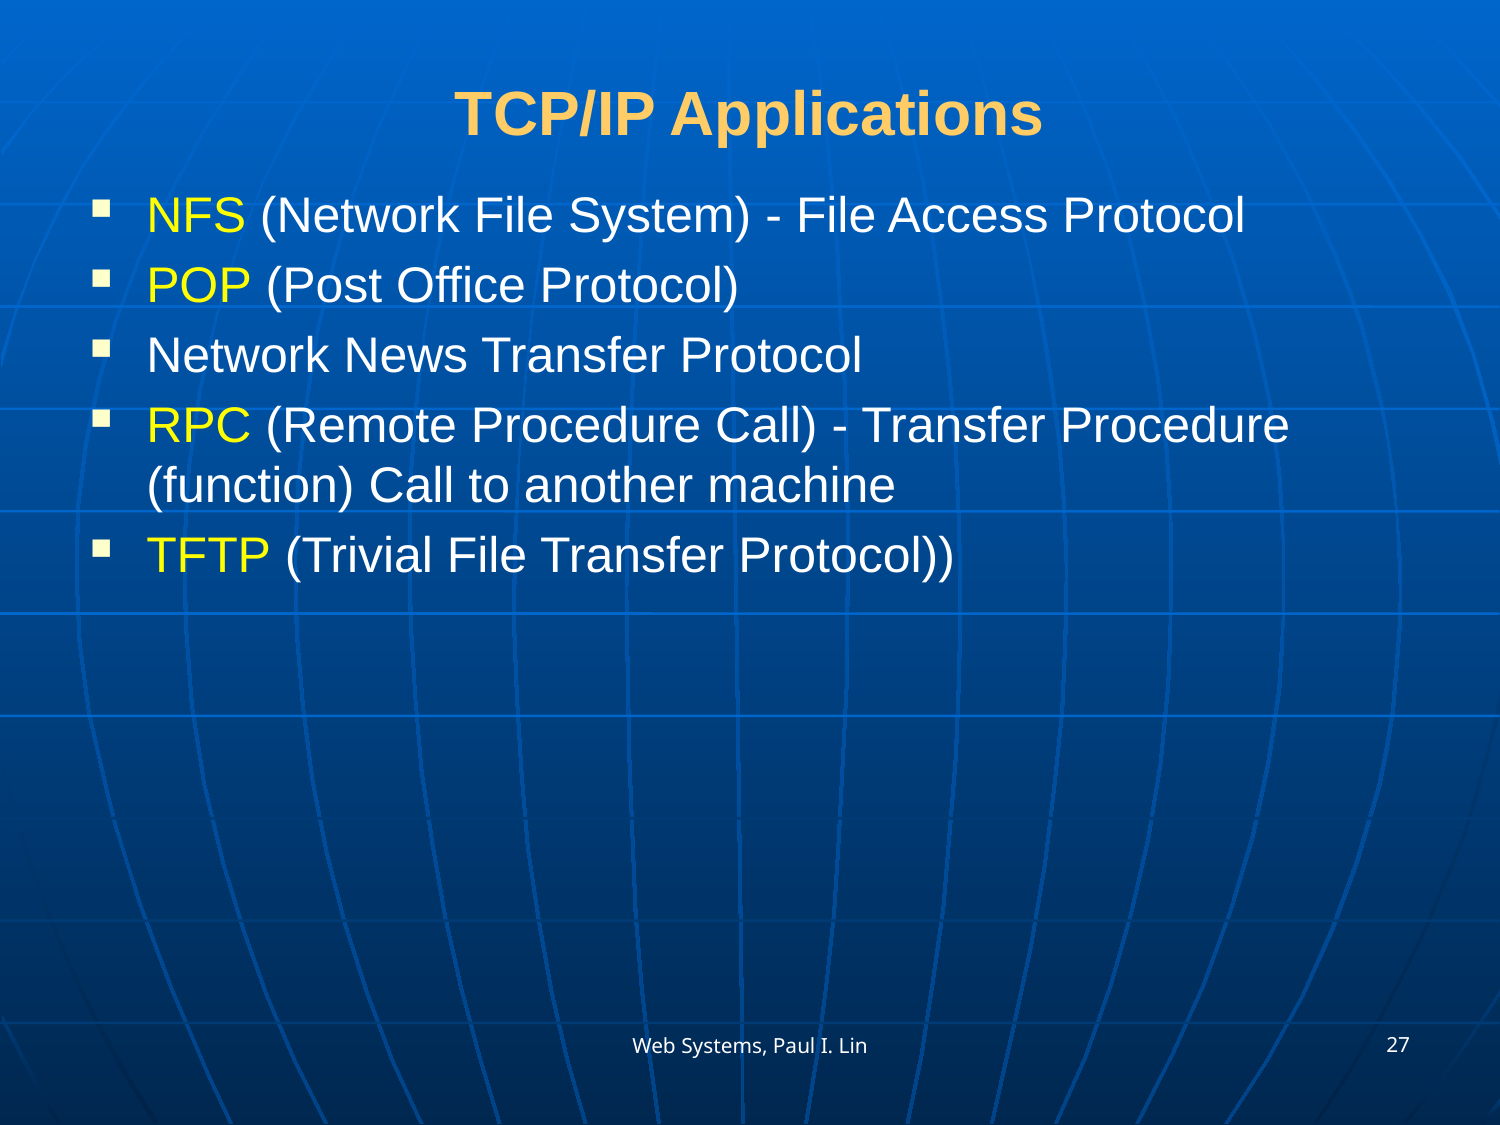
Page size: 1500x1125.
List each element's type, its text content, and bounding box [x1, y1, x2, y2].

list NFS (Network File System) - File Access Protocol POP (Post Office Protocol) Network News Transfer Protocol RPC (Remote Procedure Call) - Transfer Procedure (function) Call to another machine TFTP (Trivial File Transfer Protocol)) [74, 174, 1426, 1006]
title TCP/IP Applications [37, 45, 1463, 176]
slide_number 27 [1074, 1023, 1426, 1100]
footer Web Systems, Paul I. Lin [512, 1024, 988, 1101]
